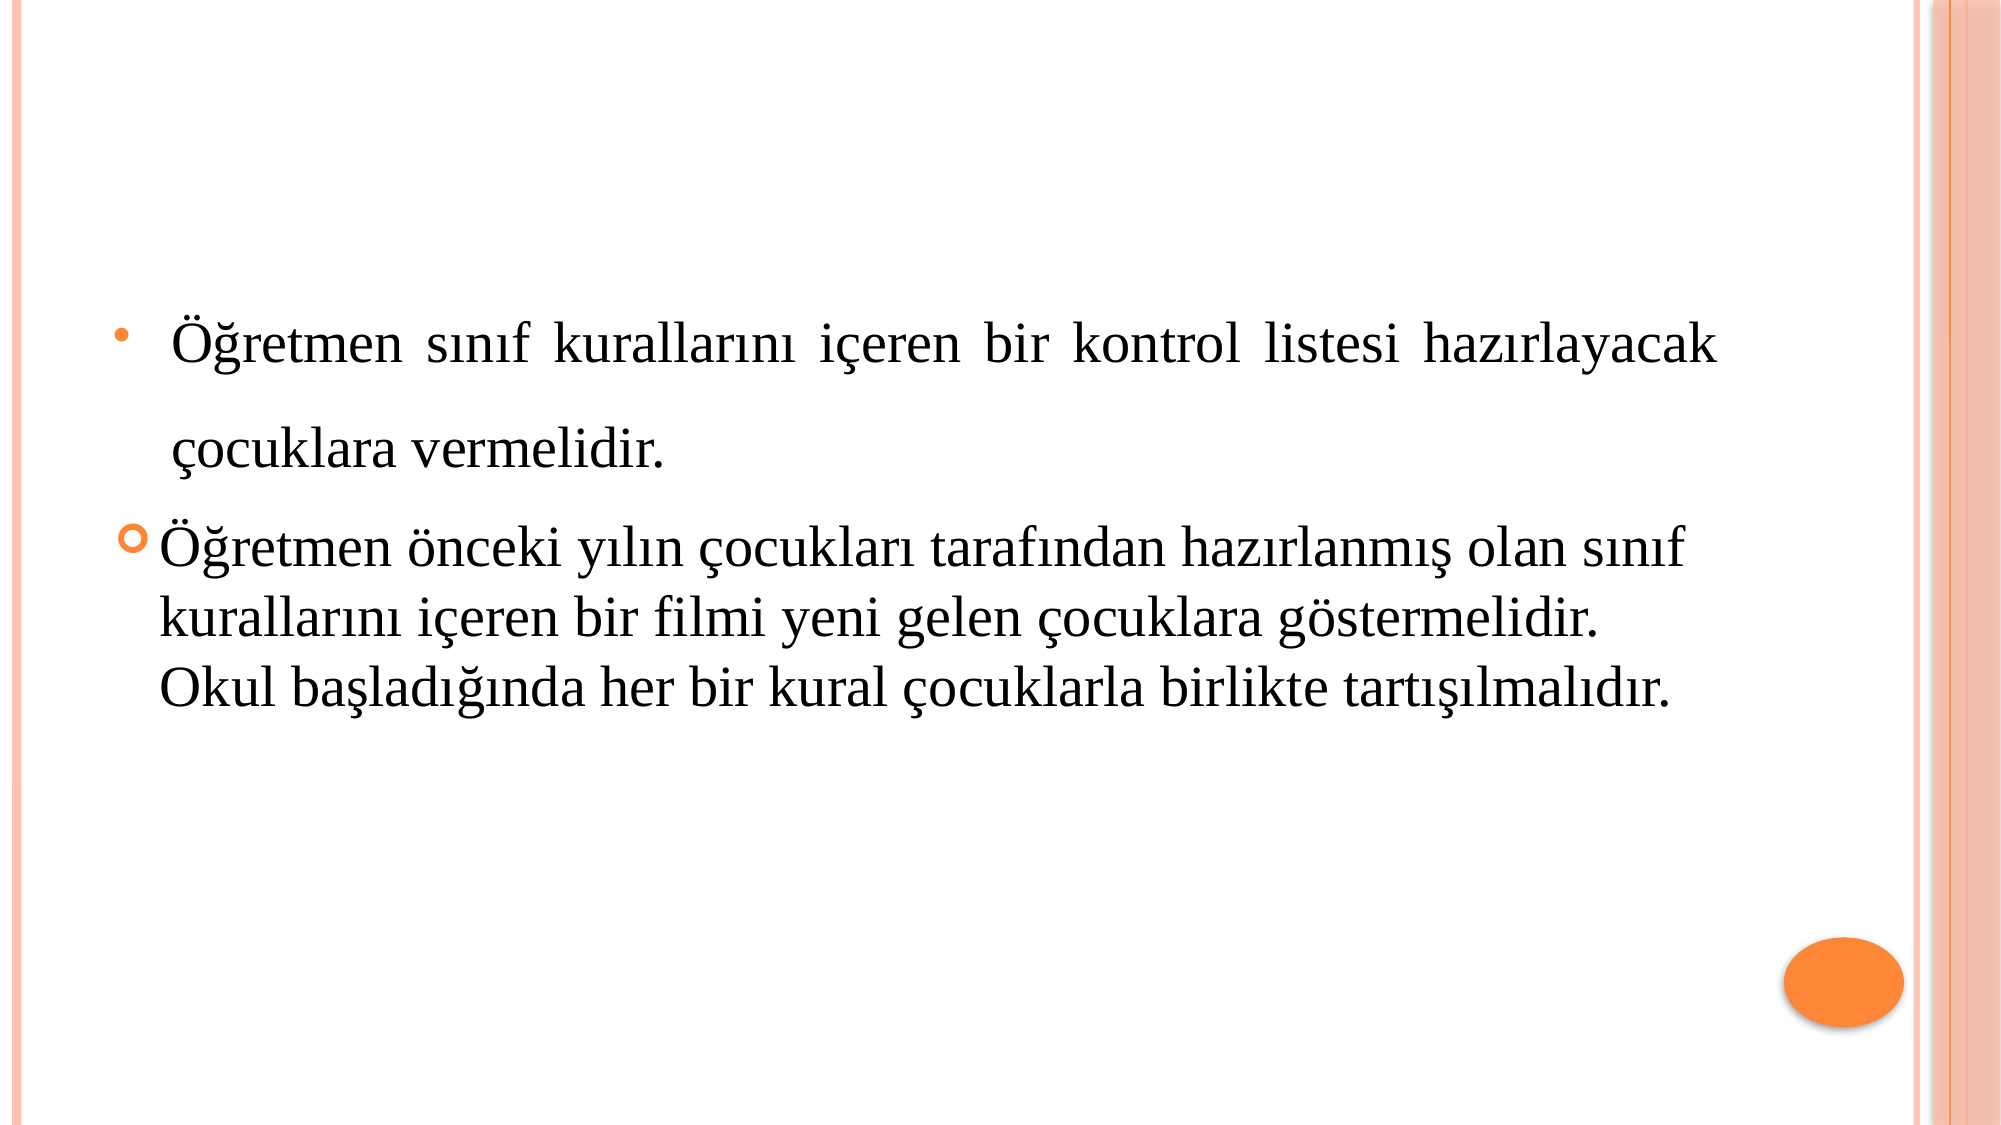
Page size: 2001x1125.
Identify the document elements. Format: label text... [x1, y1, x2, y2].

list Öğretmen sınıf kurallarını içeren bir kontrol listesi hazırlayacak çocuklara vermelidir. Öğretmen önceki yılın çocukları tarafından hazırlanmış olan sınıf kurallarını içeren bir filmi yeni gelen çocuklara göstermelidir. Okul başladığında her bir kural çocuklarla birlikte tartışılmalıdır. [99, 262, 1734, 1062]
